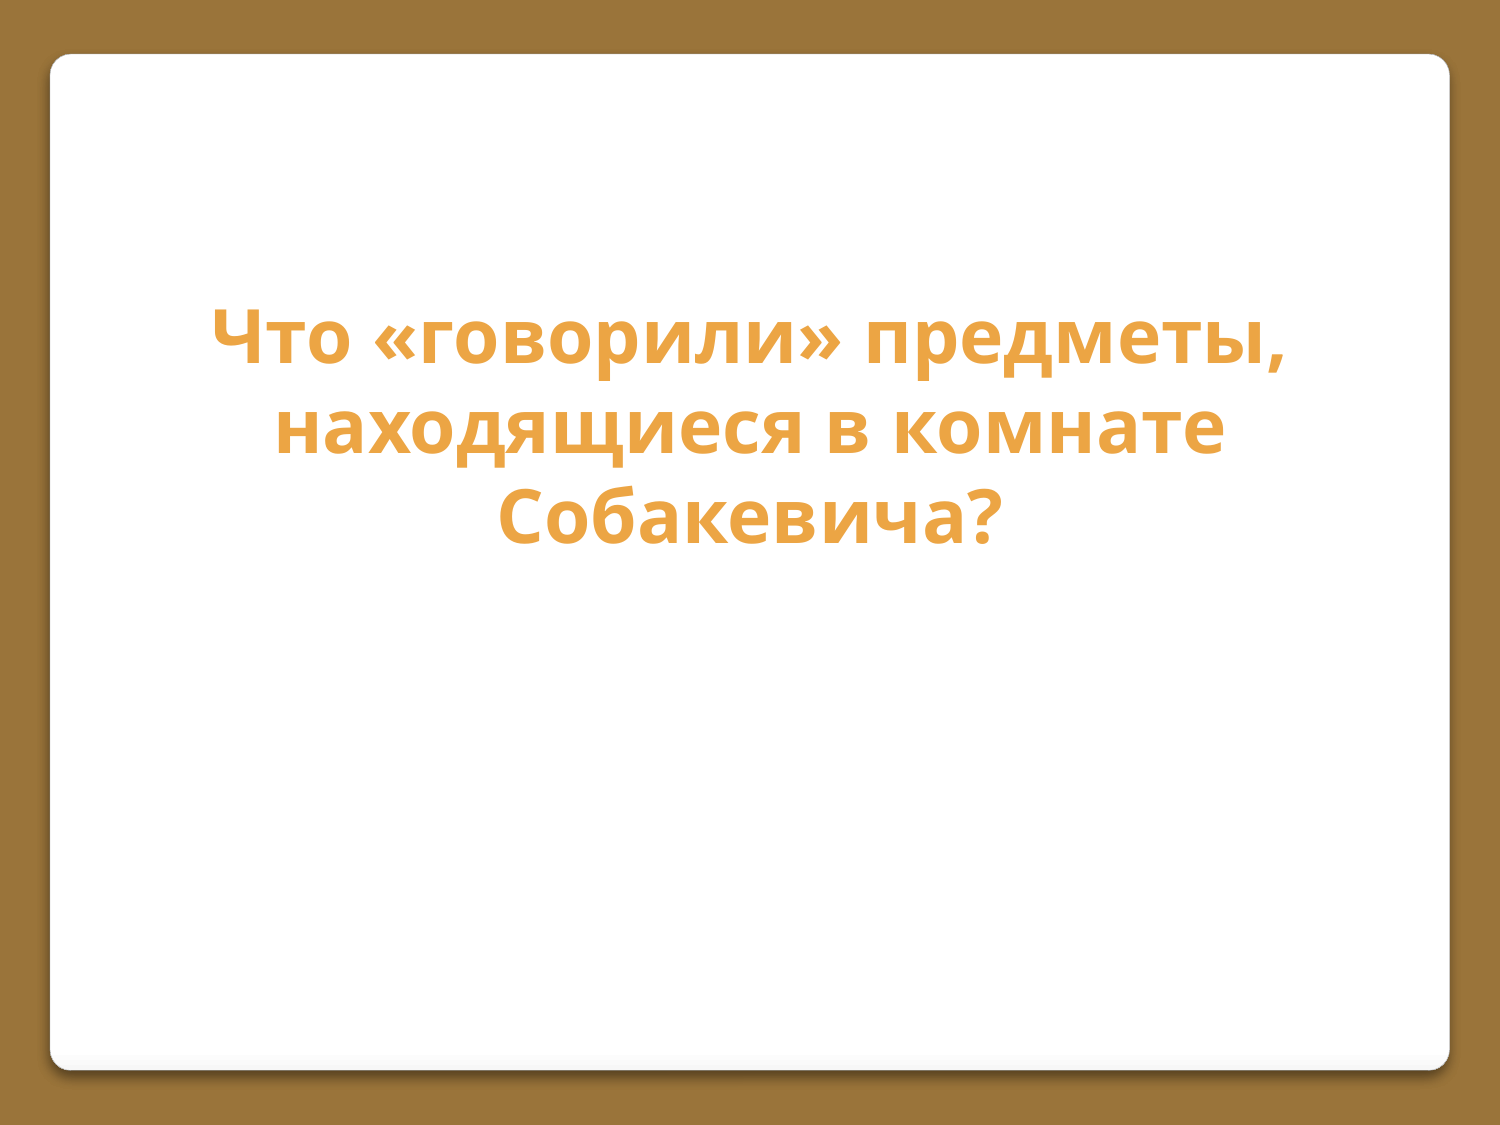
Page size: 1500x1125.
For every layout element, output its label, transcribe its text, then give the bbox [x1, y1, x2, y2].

text_box Что «говорили» предметы, находящиеся в комнате Собакевича? [81, 281, 1418, 567]
